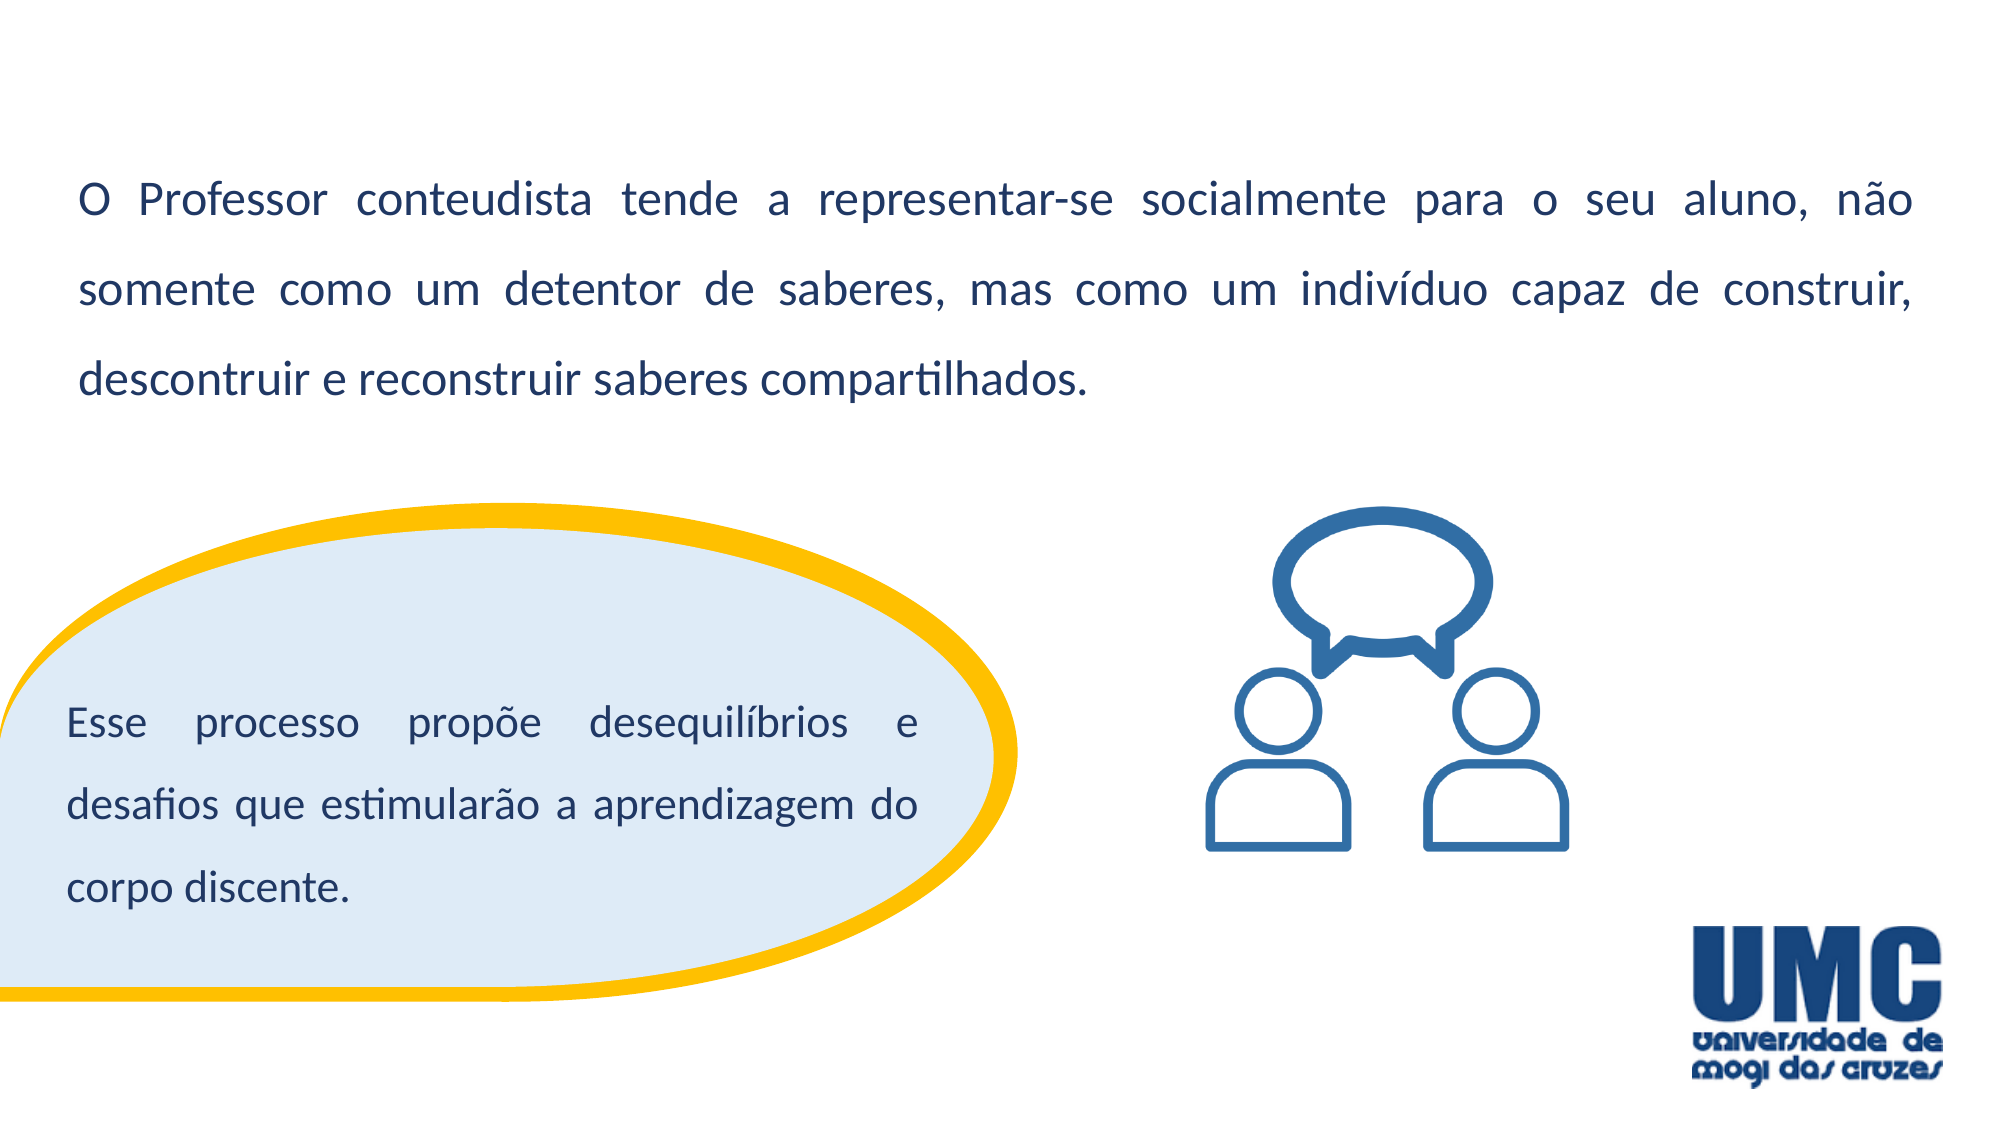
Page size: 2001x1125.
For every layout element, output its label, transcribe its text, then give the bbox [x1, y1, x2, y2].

list O Professor conteudista tende a representar-se socialmente para o seu aluno, não somente como um detentor de saberes, mas como um indivíduo capaz de construir, descontruir e reconstruir saberes compartilhados. [63, 128, 1930, 449]
text_box [0, 527, 995, 988]
text_box [0, 919, 890, 1003]
picture [1692, 926, 1943, 1089]
picture [1185, 477, 1589, 881]
text_box [0, 501, 1019, 890]
text_box Esse processo propõe desequilíbrios e desafios que estimularão a aprendizagem do corpo discente. [51, 656, 935, 919]
